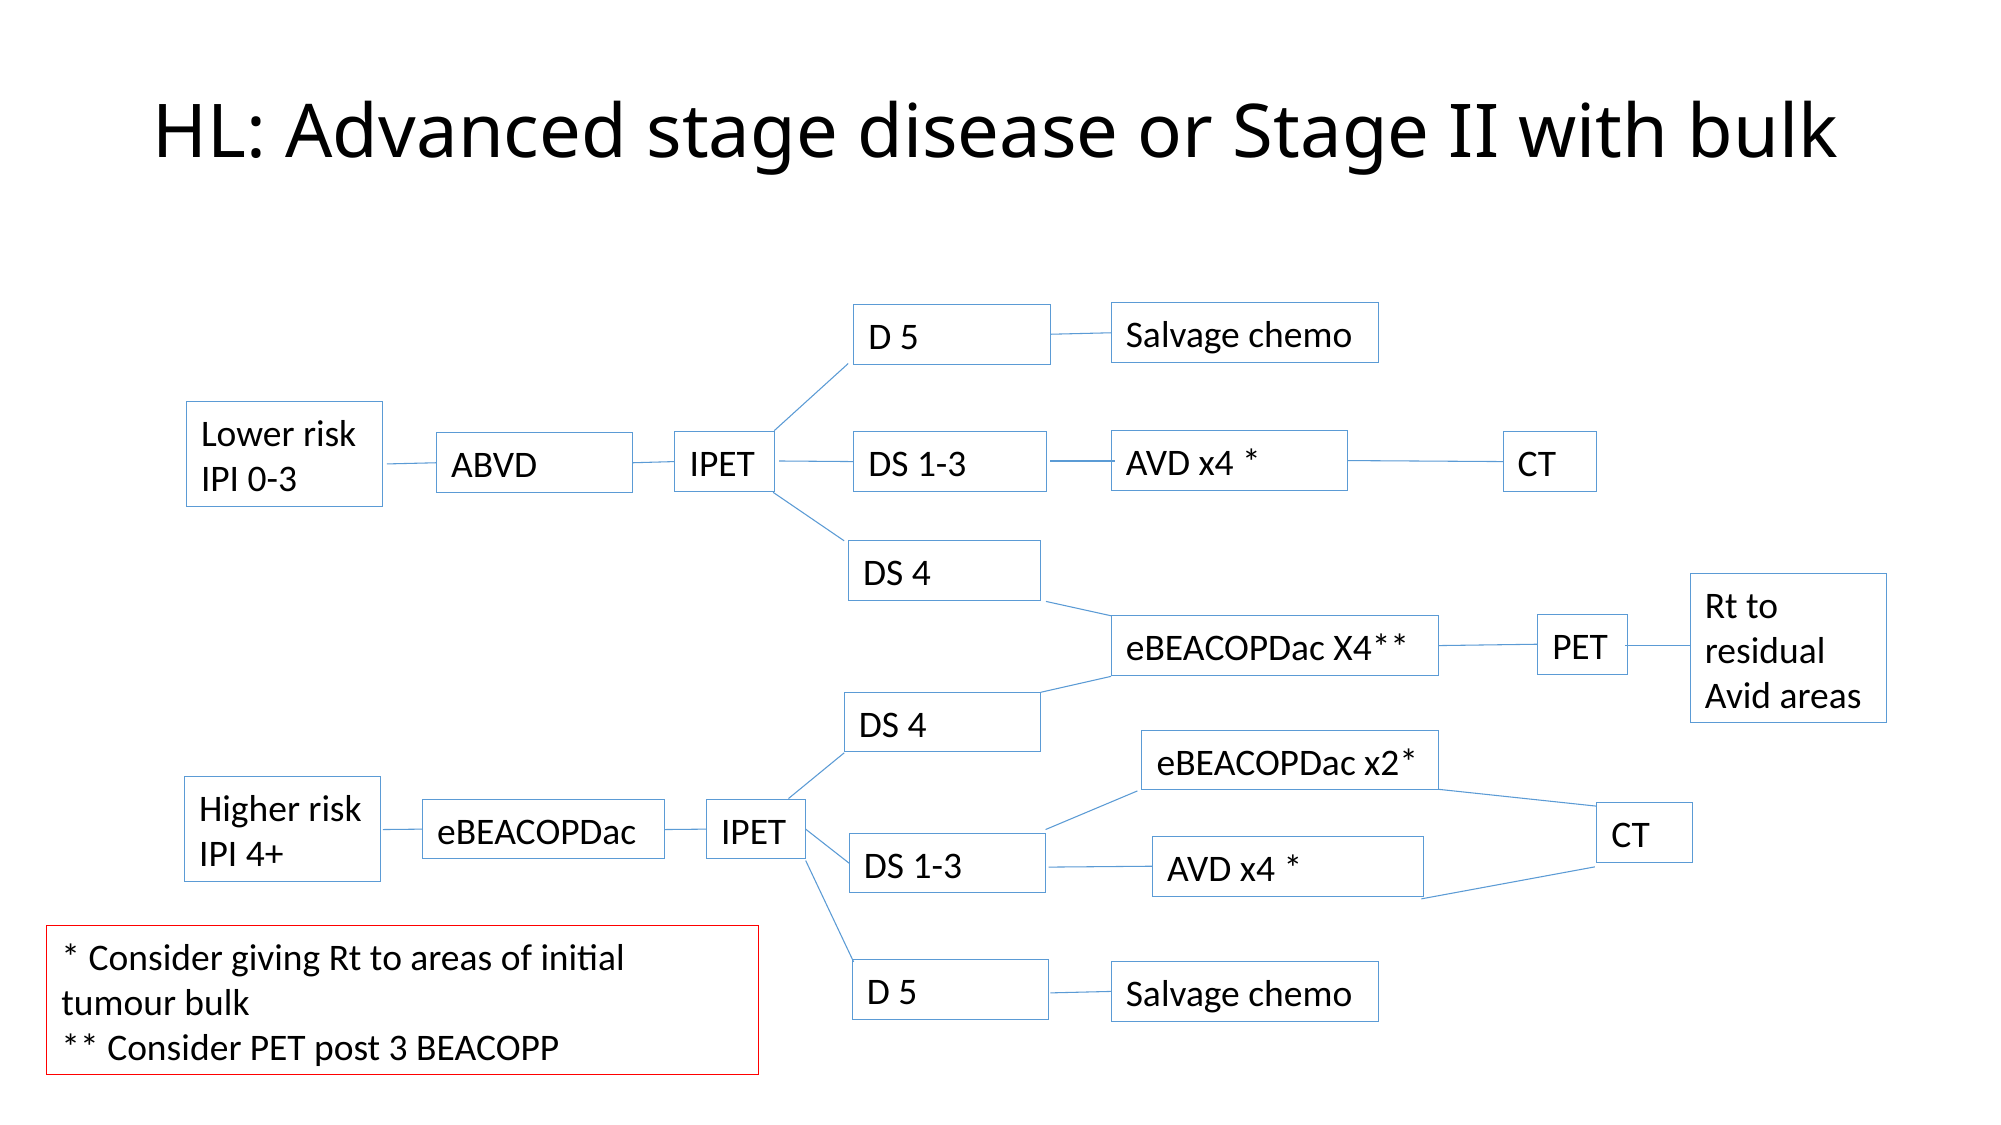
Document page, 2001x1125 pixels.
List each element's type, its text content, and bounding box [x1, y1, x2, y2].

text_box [1421, 866, 1595, 899]
text_box D 5 [852, 959, 1049, 1020]
text_box eBEACOPDac [422, 799, 665, 859]
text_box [1045, 601, 1112, 616]
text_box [774, 363, 849, 431]
text_box ABVD [436, 432, 633, 493]
text_box Salvage chemo [1111, 302, 1379, 363]
text_box AVD x4 * [1152, 836, 1424, 897]
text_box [805, 860, 854, 962]
text_box eBEACOPDac x2* [1141, 730, 1439, 790]
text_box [1045, 790, 1138, 830]
text_box eBEACOPDac X4** [1111, 615, 1439, 676]
text_box AVD x4 * [1111, 430, 1348, 491]
title HL: Advanced stage disease or Stage II with bulk [137, 59, 1863, 208]
text_box IPET [706, 799, 806, 859]
text_box CT [1596, 802, 1693, 863]
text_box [1040, 676, 1111, 693]
text_box Rt to residual Avid areas [1690, 573, 1887, 723]
text_box DS 4 [844, 692, 1041, 752]
text_box DS 1-3 [853, 431, 1047, 492]
text_box DS 4 [848, 540, 1041, 601]
text_box Higher risk IPI 4+ [184, 776, 381, 882]
text_box D 5 [853, 304, 1051, 365]
text_box PET [1537, 614, 1628, 675]
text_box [773, 492, 845, 541]
text_box DS 1-3 [850, 833, 1046, 893]
text_box * Consider giving Rt to areas of initial tumour bulk ** Consider PET post 3 BEACOPP [46, 925, 759, 1075]
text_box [788, 752, 845, 799]
text_box Salvage chemo [1111, 961, 1379, 1022]
text_box IPET [674, 431, 775, 492]
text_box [1438, 789, 1597, 807]
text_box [805, 829, 850, 860]
text_box CT [1503, 431, 1597, 492]
text_box Lower risk IPI 0-3 [186, 401, 383, 507]
